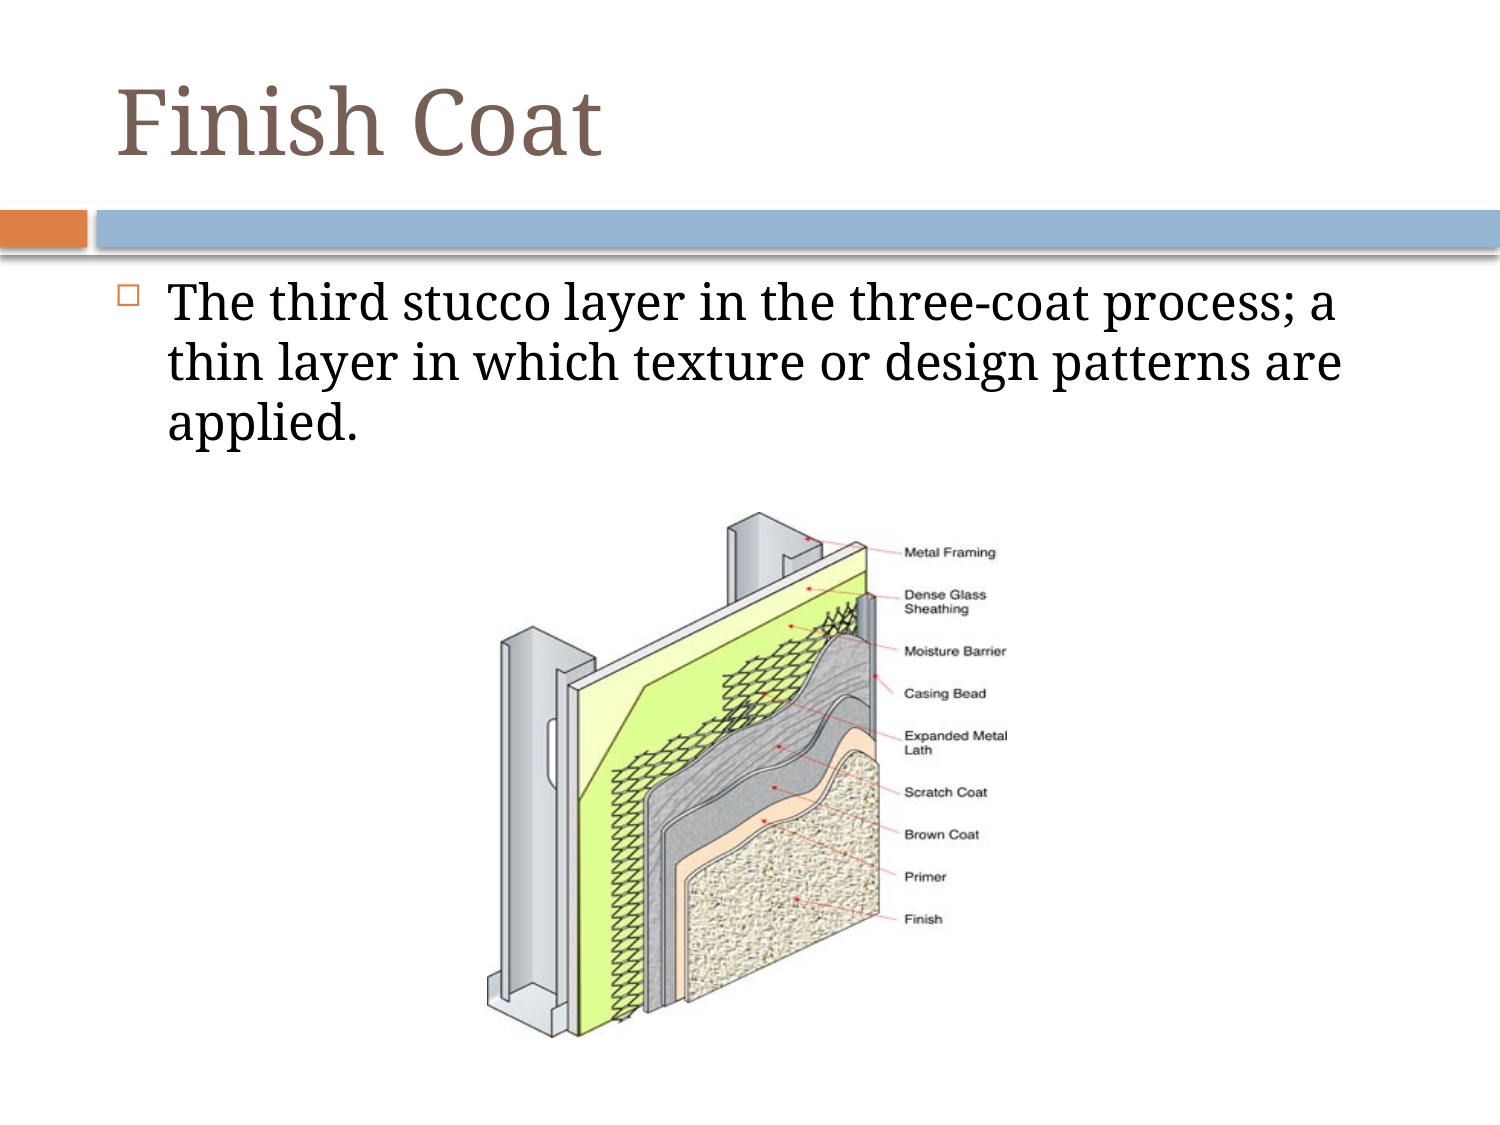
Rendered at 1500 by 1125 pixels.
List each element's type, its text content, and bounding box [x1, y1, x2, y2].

picture [487, 512, 1008, 1038]
title Finish Coat [100, 37, 1438, 200]
list The third stucco layer in the three-coat process; a thin layer in which texture or design patterns are applied. [100, 262, 1438, 1000]
